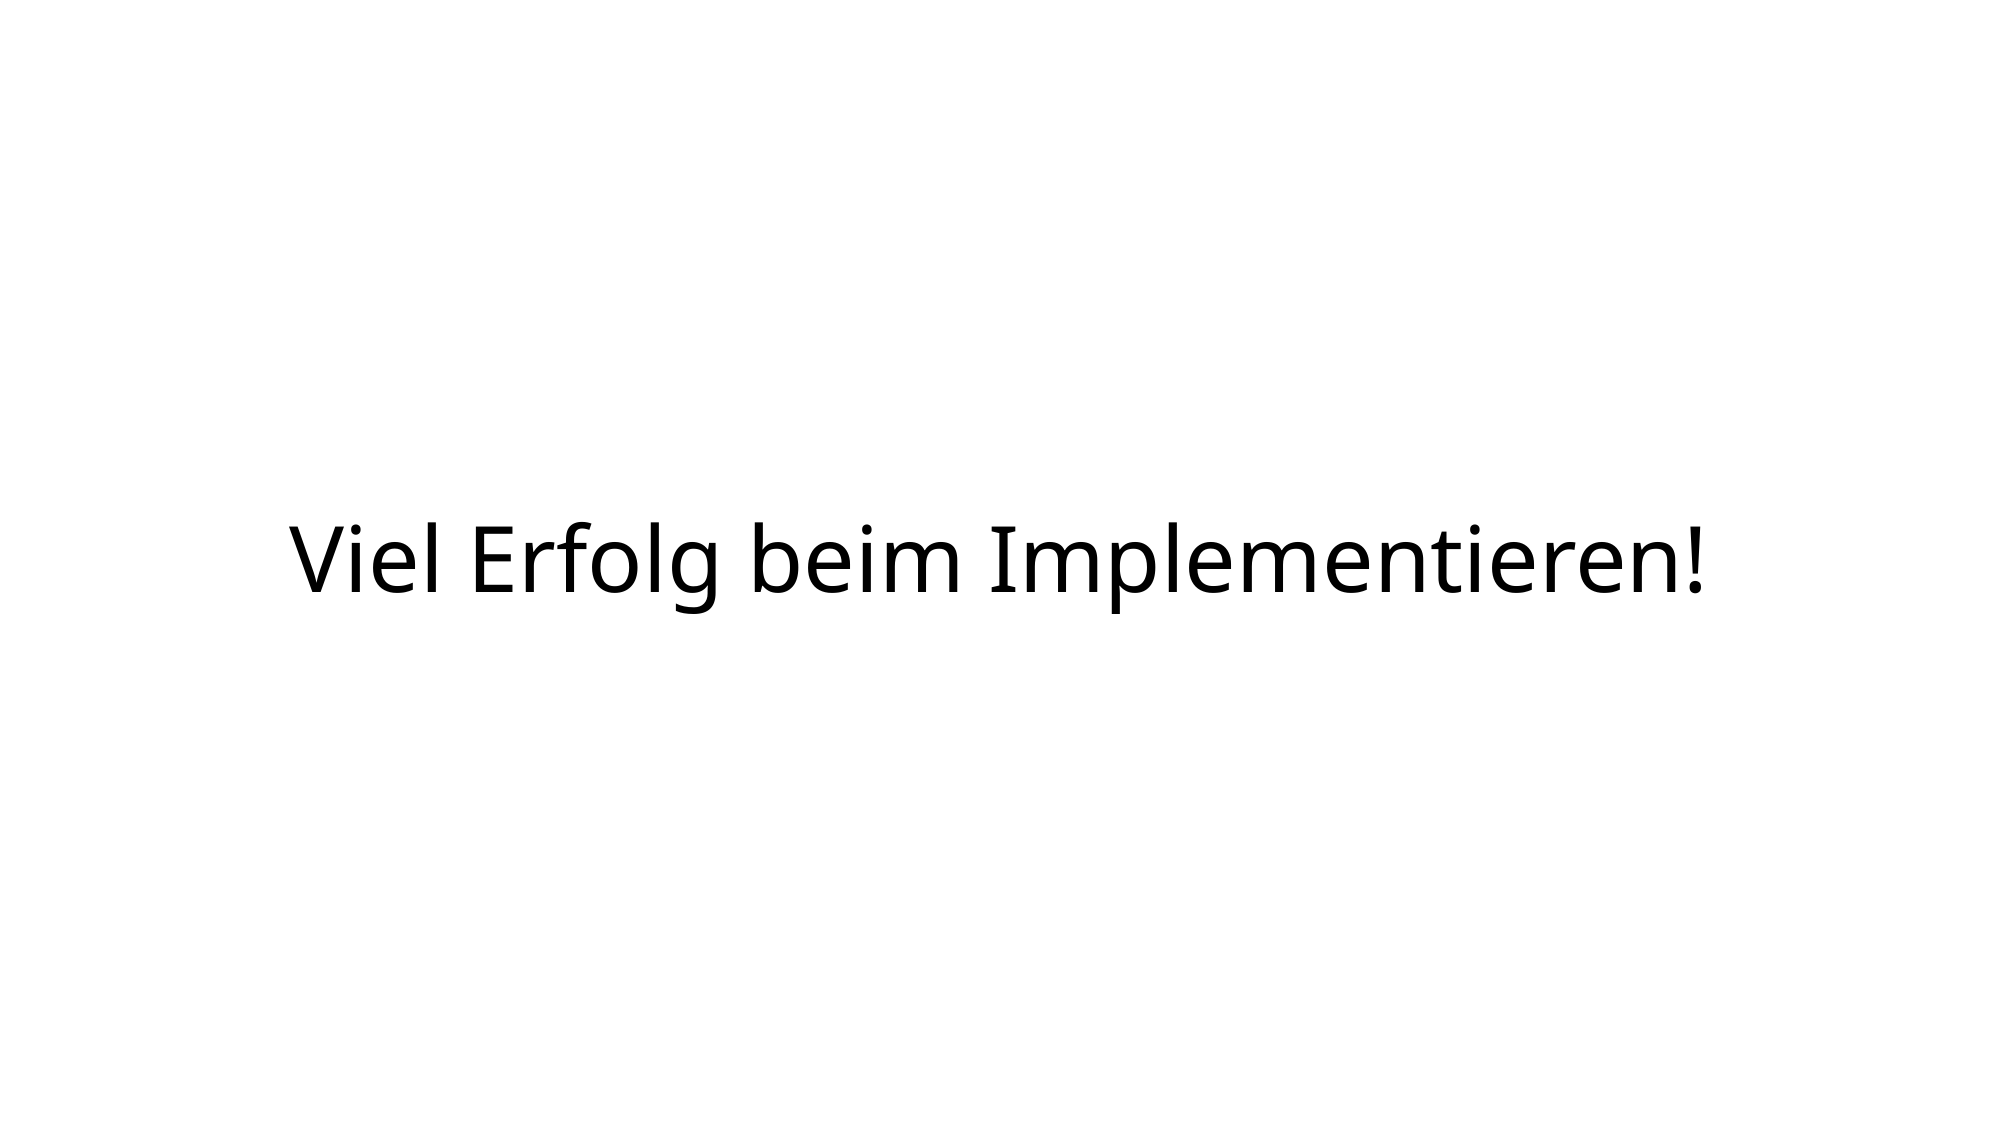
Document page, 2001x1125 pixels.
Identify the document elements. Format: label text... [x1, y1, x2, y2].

title Viel Erfolg beim Implementieren! [137, 453, 1863, 672]
